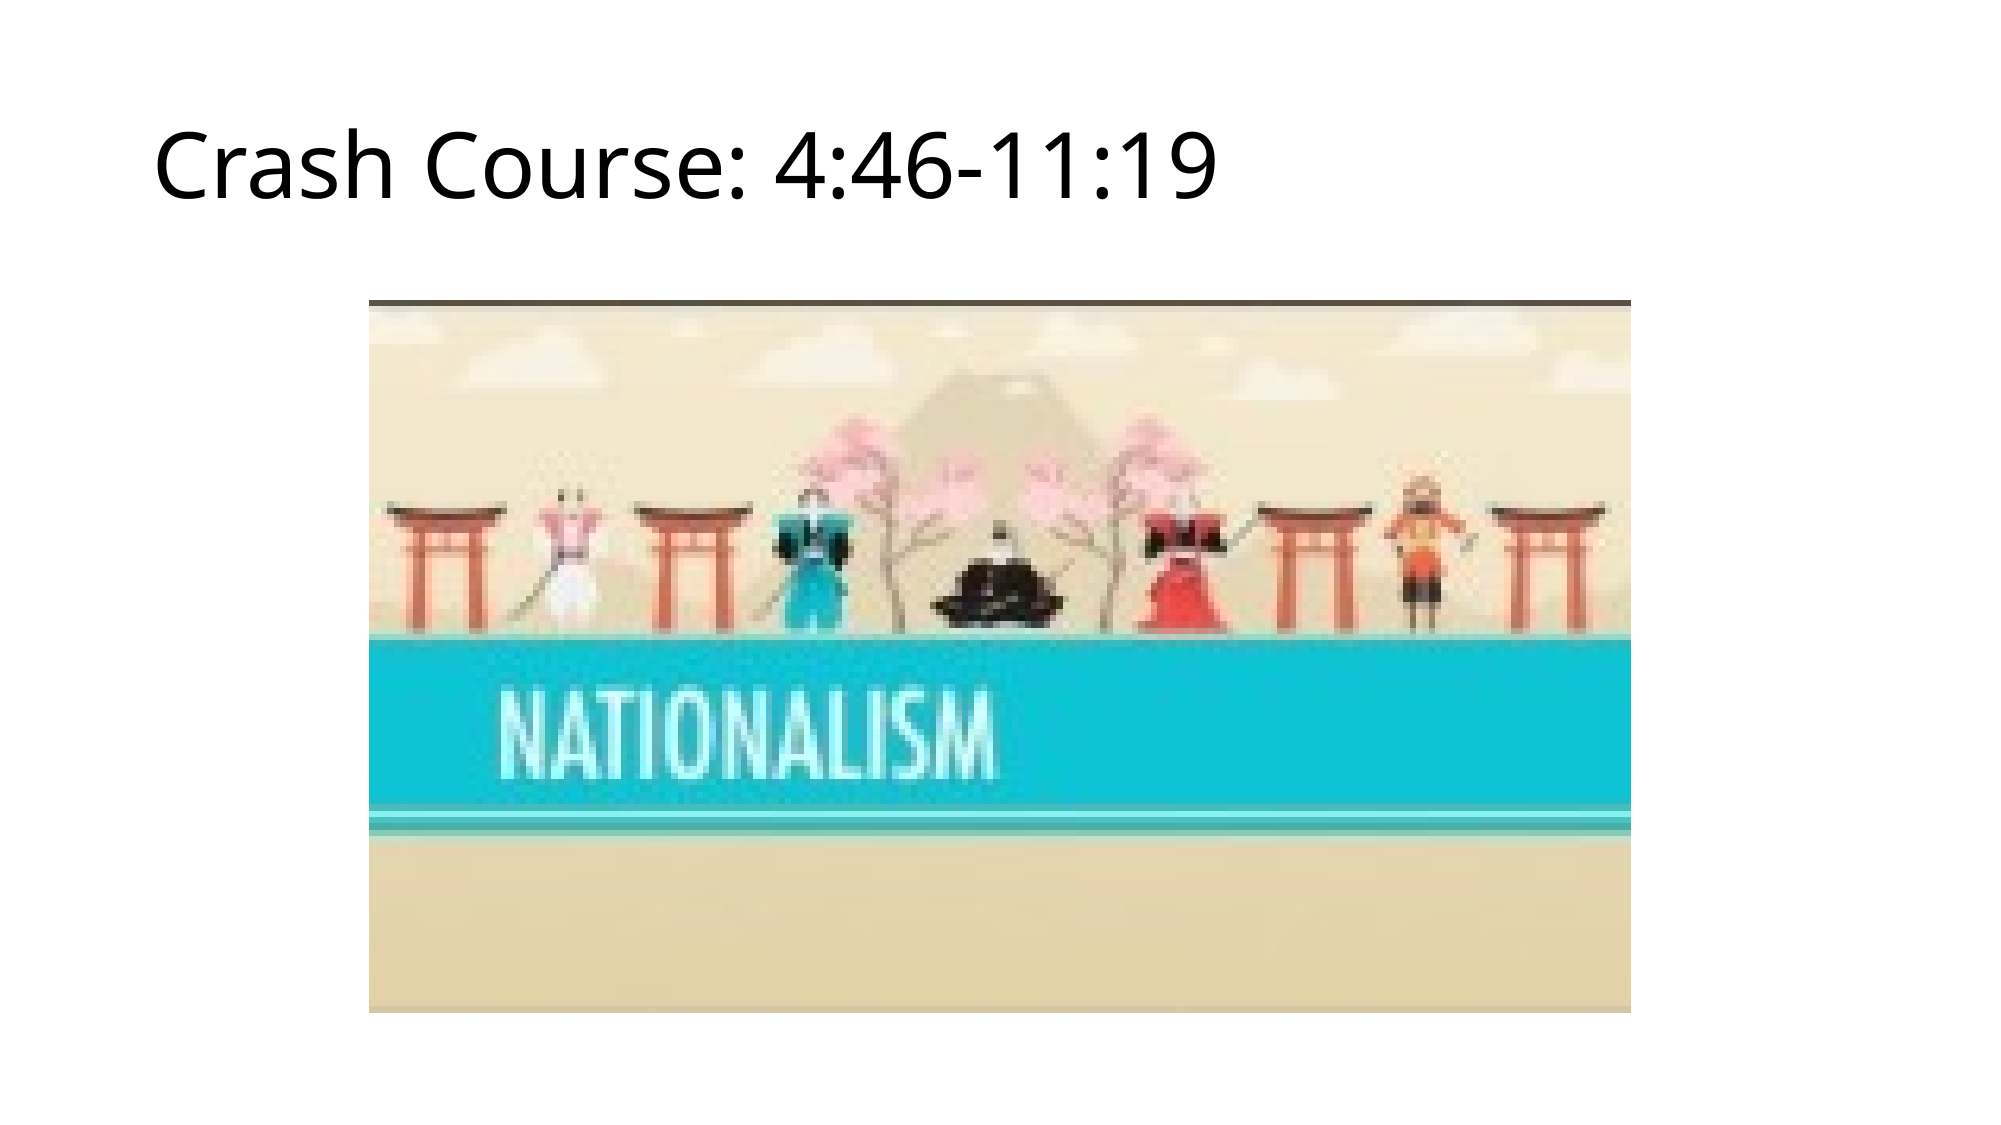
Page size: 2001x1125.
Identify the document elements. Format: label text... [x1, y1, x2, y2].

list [368, 299, 1632, 1014]
title Crash Course: 4:46-11:19 [137, 59, 1863, 278]
